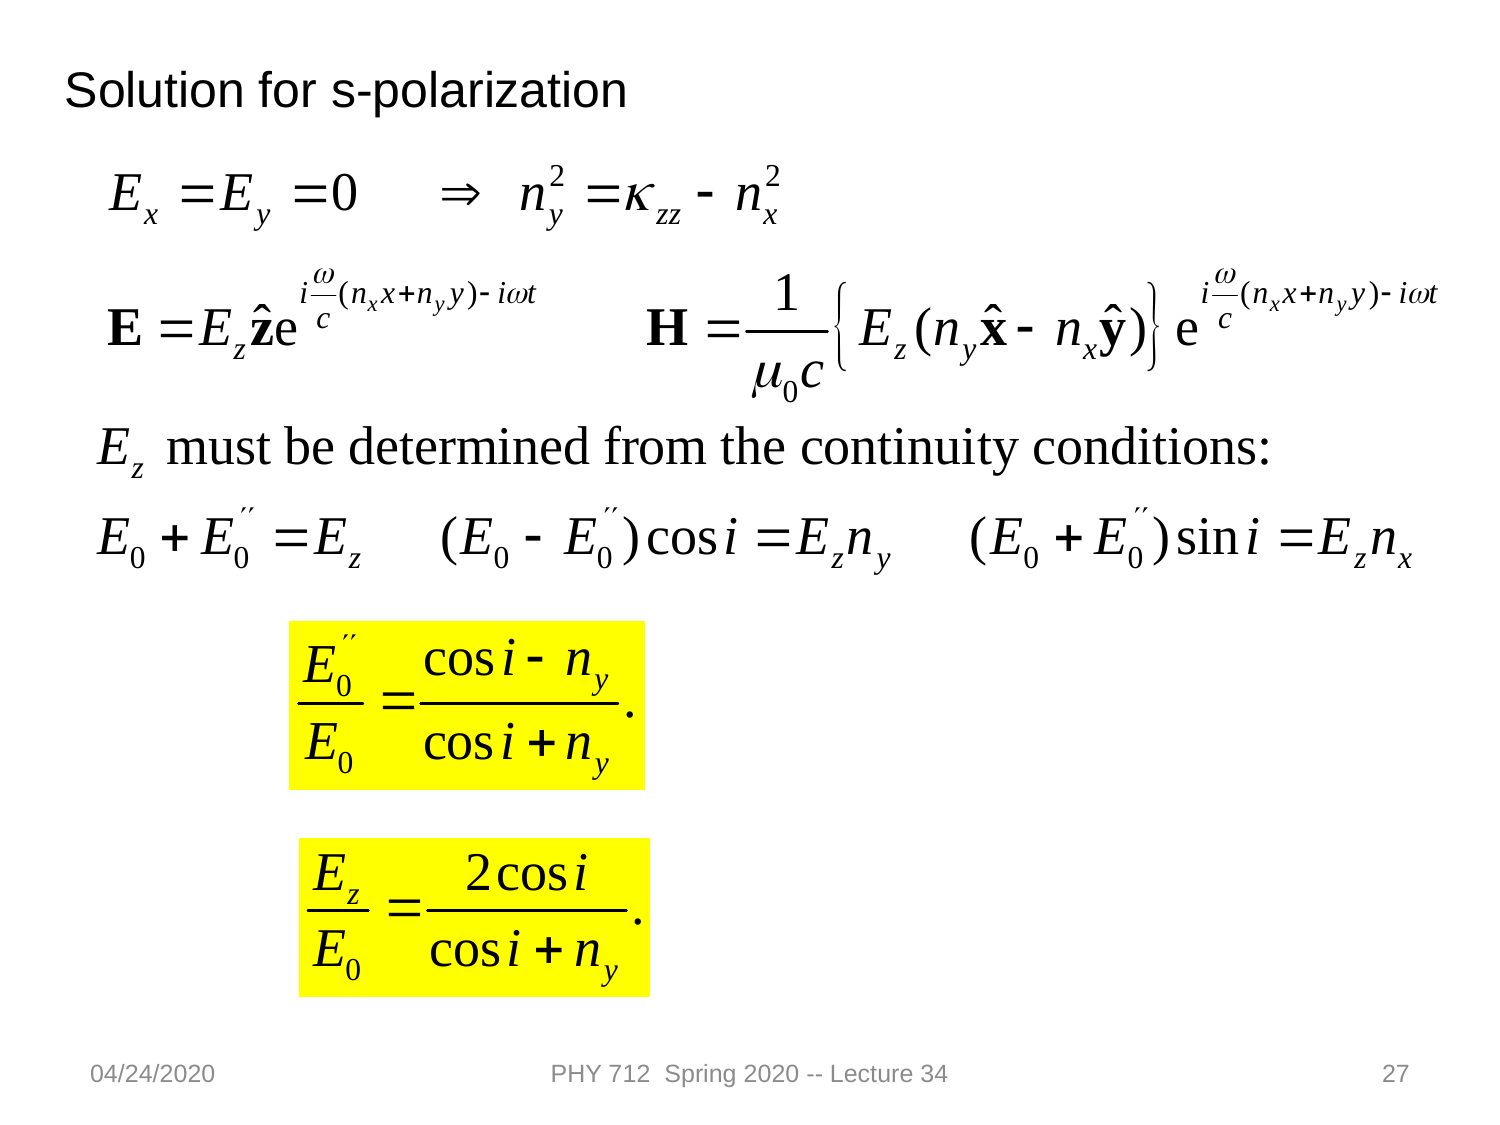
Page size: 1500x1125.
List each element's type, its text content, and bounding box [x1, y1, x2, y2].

footer PHY 712 Spring 2020 -- Lecture 34 [512, 1042, 988, 1103]
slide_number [75, 1042, 425, 1103]
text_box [87, 412, 1422, 586]
text_box Solution for s-polarization [49, 49, 1250, 125]
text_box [298, 837, 651, 998]
slide_number 27 [1074, 1042, 1425, 1103]
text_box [99, 149, 1452, 415]
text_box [288, 621, 646, 791]
